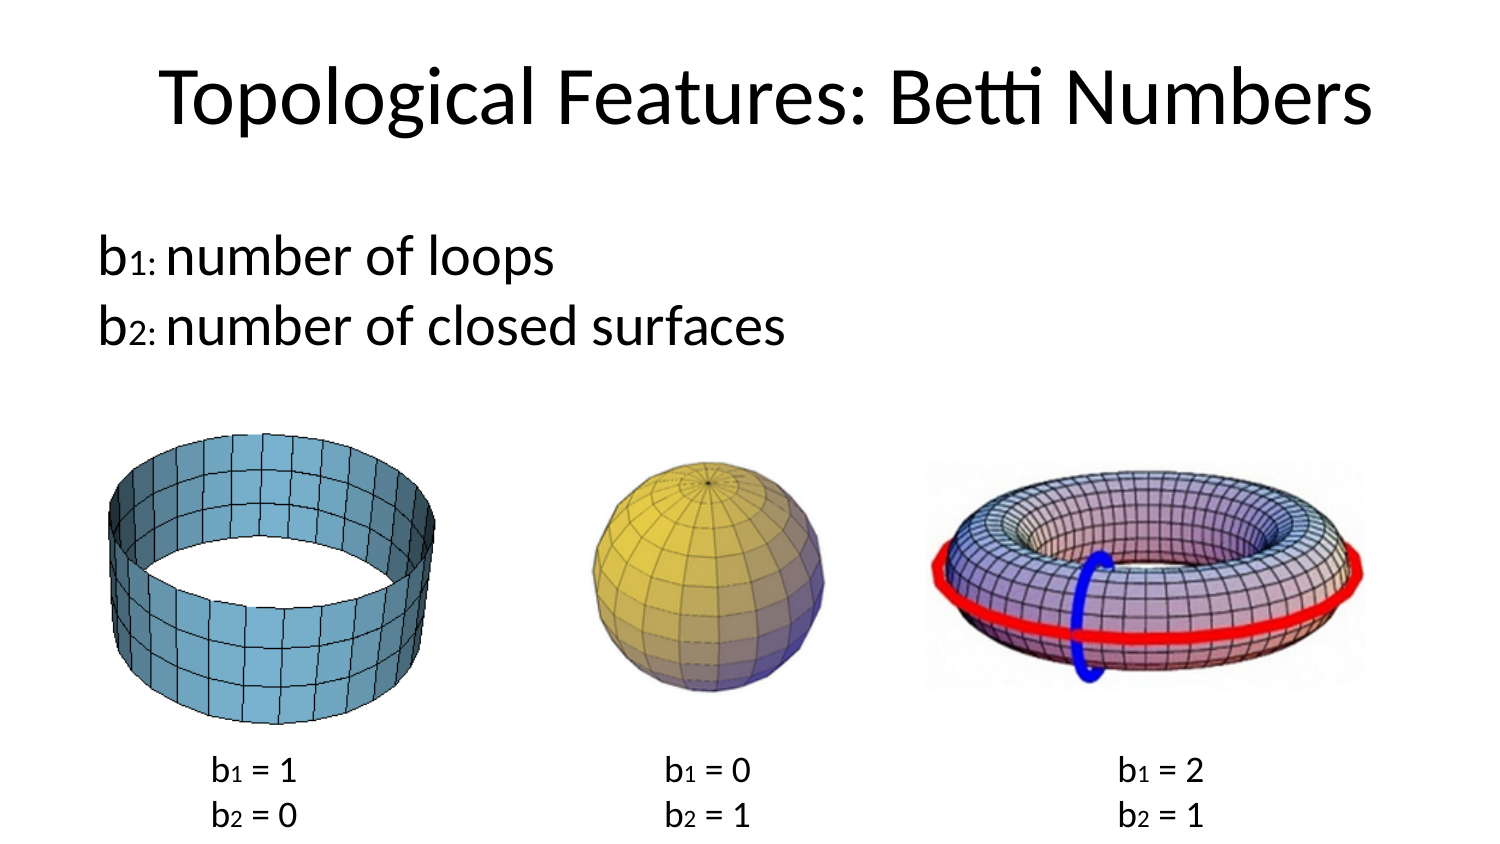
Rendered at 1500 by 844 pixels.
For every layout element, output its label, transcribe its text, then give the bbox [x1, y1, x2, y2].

text_box b1 = 2 b2 = 1 [1102, 737, 1265, 843]
text_box b1: number of loops b2: number of closed surfaces [82, 209, 1343, 364]
text_box Topological Features: Betti Numbers [75, 33, 1459, 175]
text_box b1 = 1 b2 = 0 [195, 759, 433, 798]
text_box b1 = 0 b2 = 1 [649, 737, 808, 843]
picture [77, 411, 492, 752]
picture [924, 461, 1372, 692]
picture [584, 461, 827, 701]
